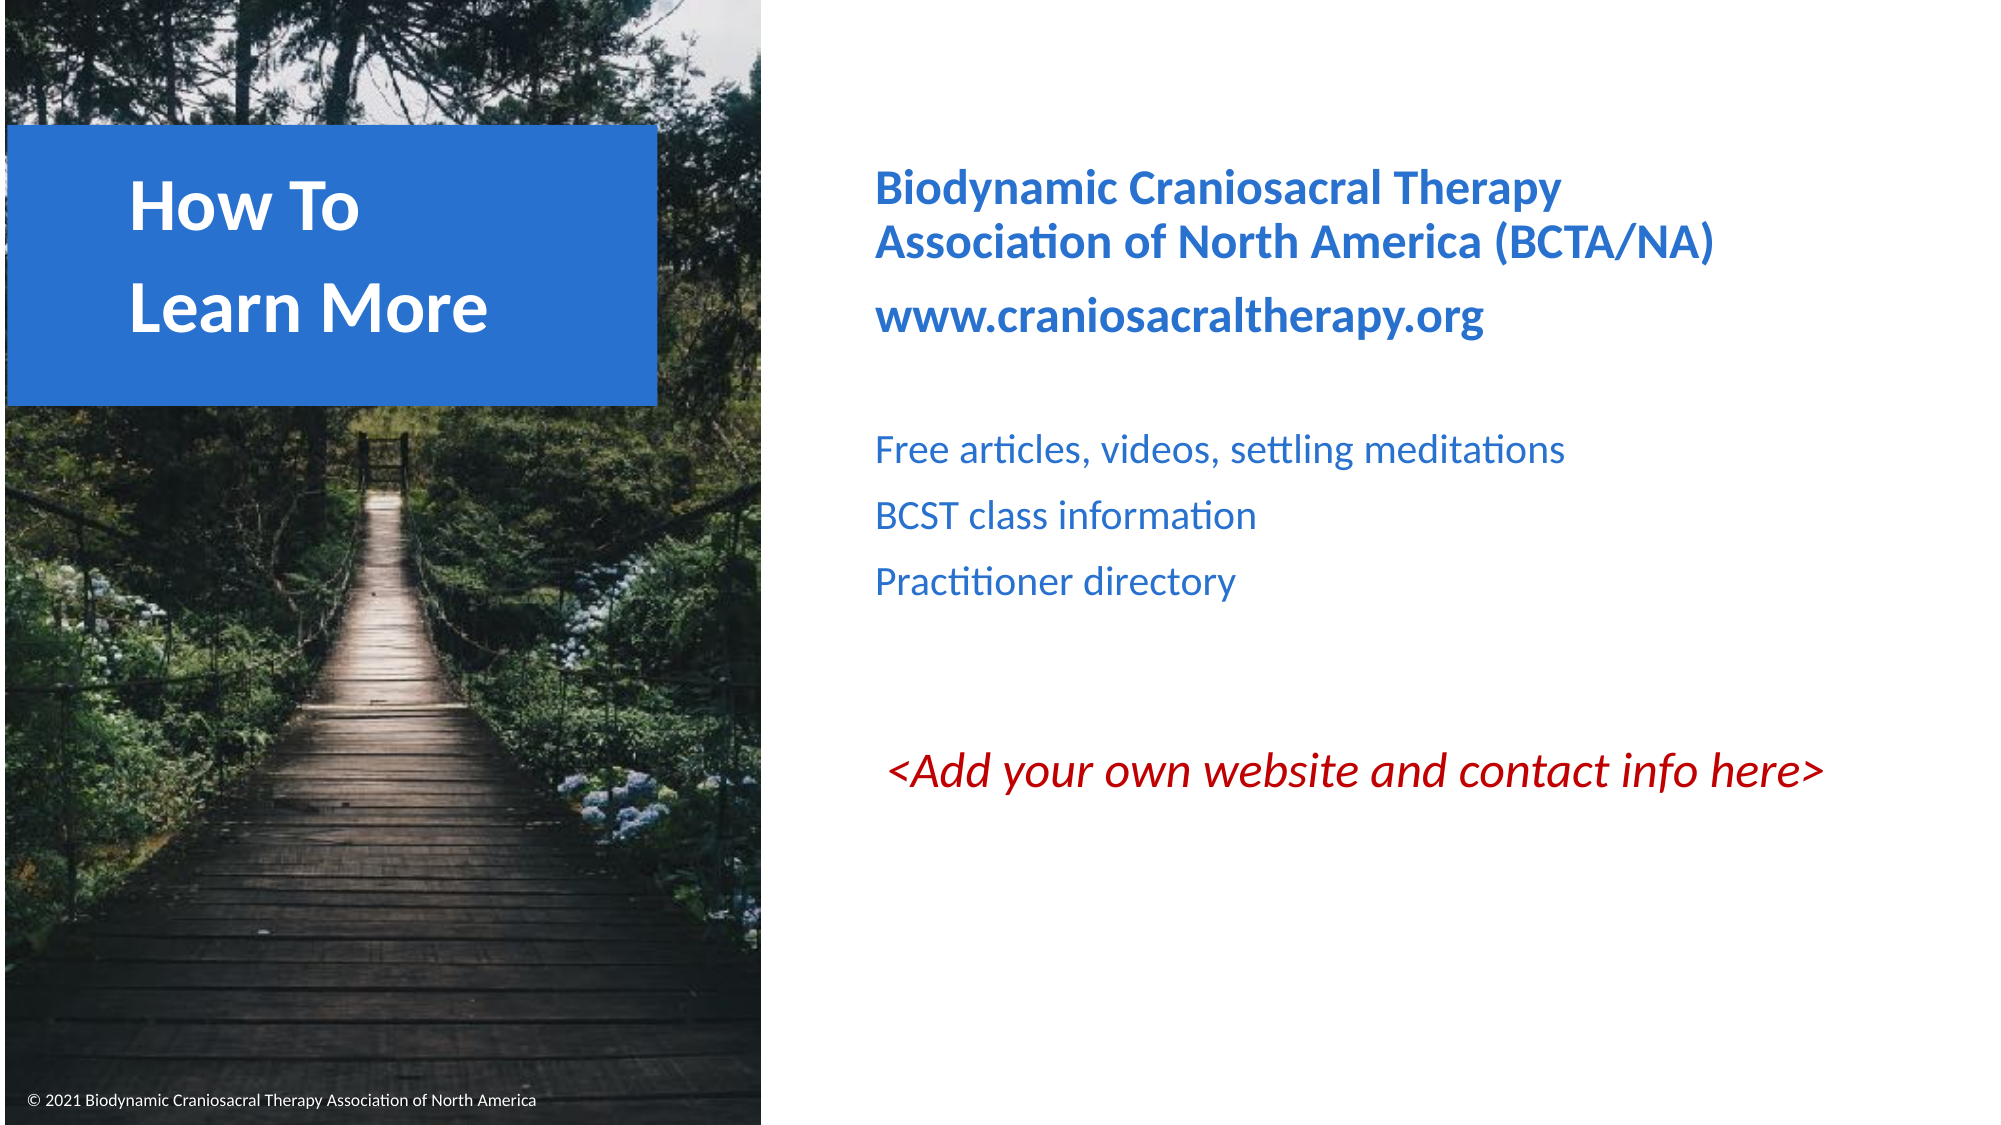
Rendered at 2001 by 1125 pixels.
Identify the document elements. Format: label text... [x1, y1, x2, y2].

picture [5, 0, 762, 1125]
text_box Biodynamic Craniosacral Therapy Association of North America (BCTA/NA) www.craniosacraltherapy.org Free articles, videos, settling meditations BCST class information Practitioner directory [867, 153, 1767, 612]
text_box <Add your own website and contact info here> [878, 737, 1865, 806]
